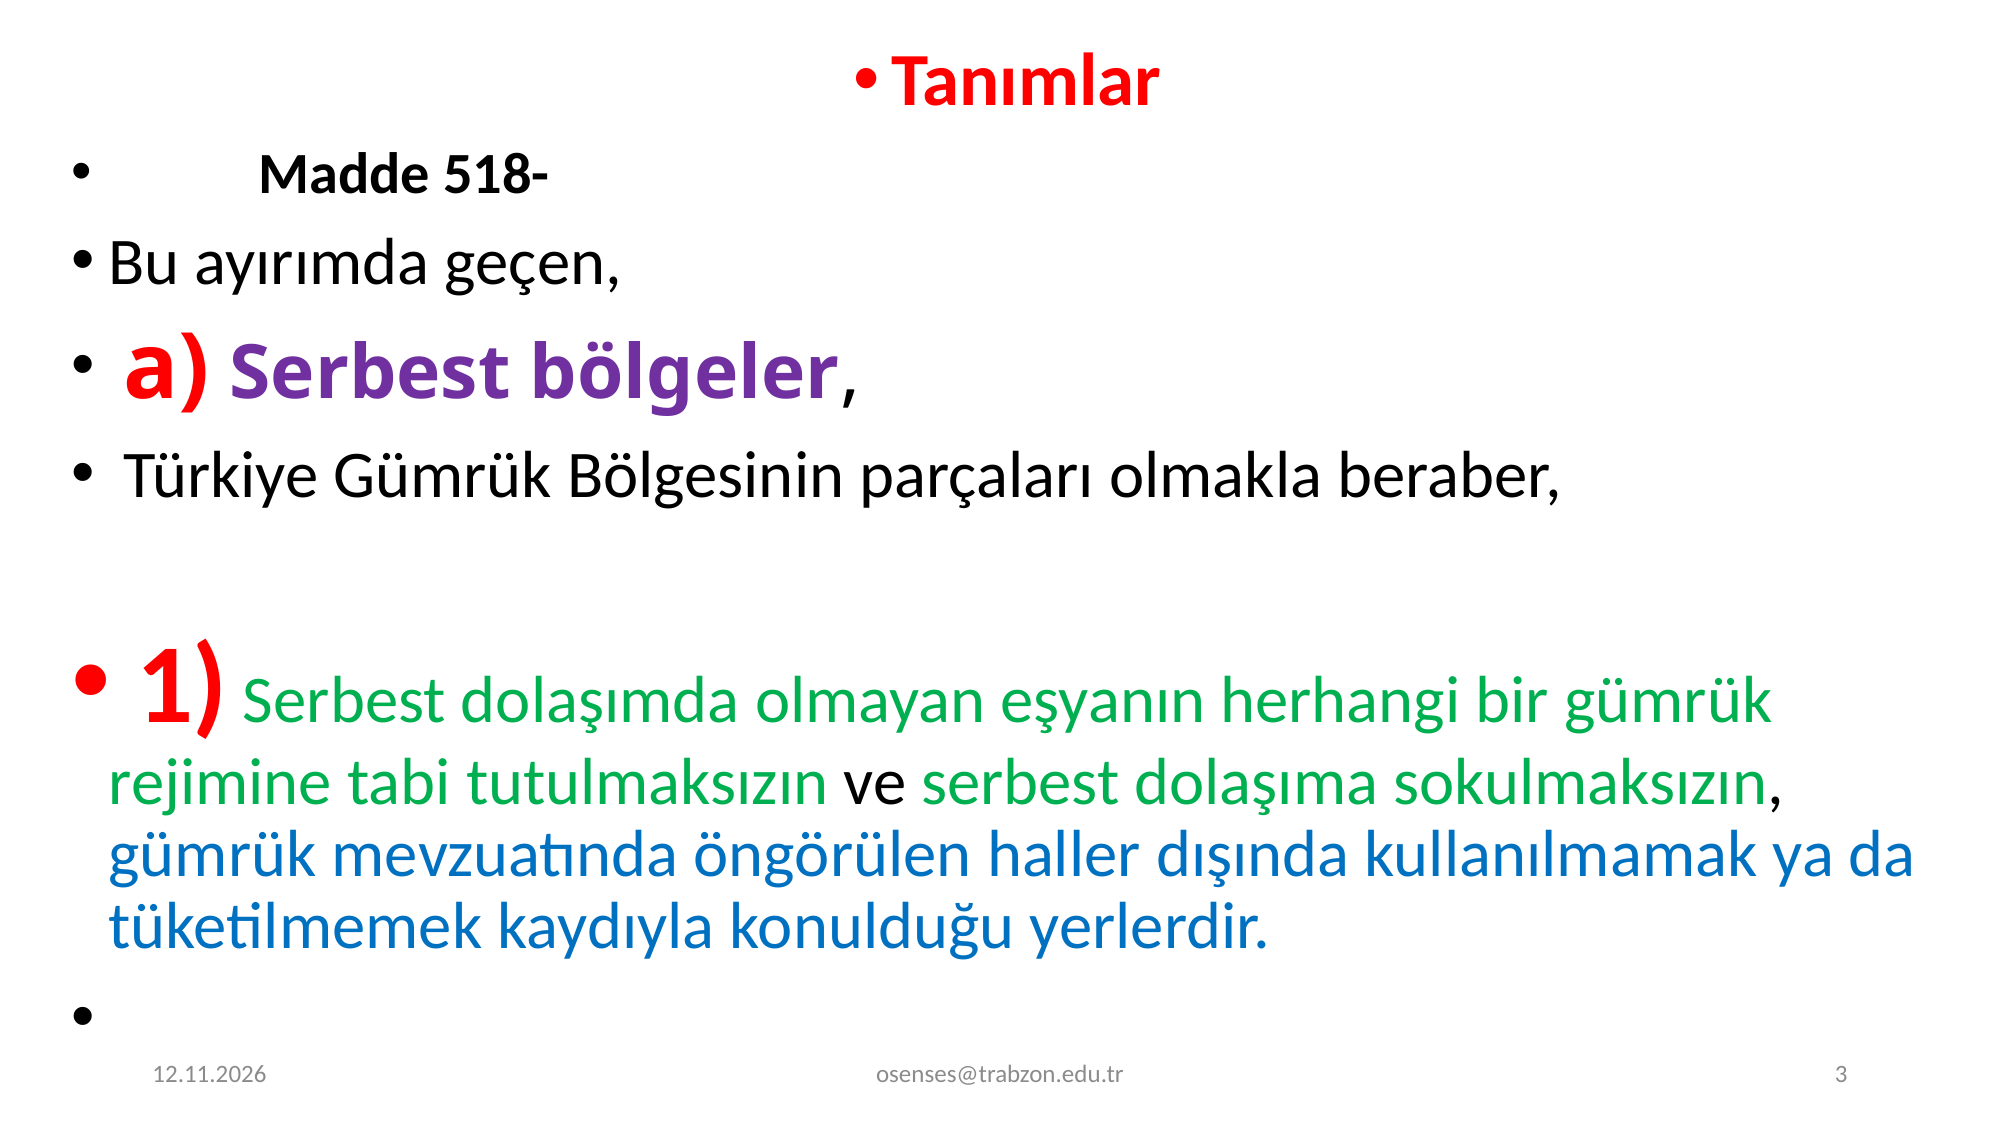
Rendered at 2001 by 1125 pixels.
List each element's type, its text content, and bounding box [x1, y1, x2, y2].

list Tanımlar Madde 518- Bu ayırımda geçen, a) Serbest bölgeler, Türkiye Gümrük Bölgesinin parçaları olmakla beraber, 1) Serbest dolaşımda olmayan eşyanın herhangi bir gümrük rejimine tabi tutulmaksızın ve serbest dolaşıma sokulmaksızın, gümrük mevzuatında öngörülen haller dışında kullanılmamak ya da tüketilmemek kaydıyla konulduğu yerlerdir. [55, 33, 1959, 1103]
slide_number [137, 1042, 588, 1103]
slide_number 3 [1412, 1042, 1863, 1103]
footer osenses@trabzon.edu.tr [662, 1042, 1338, 1103]
